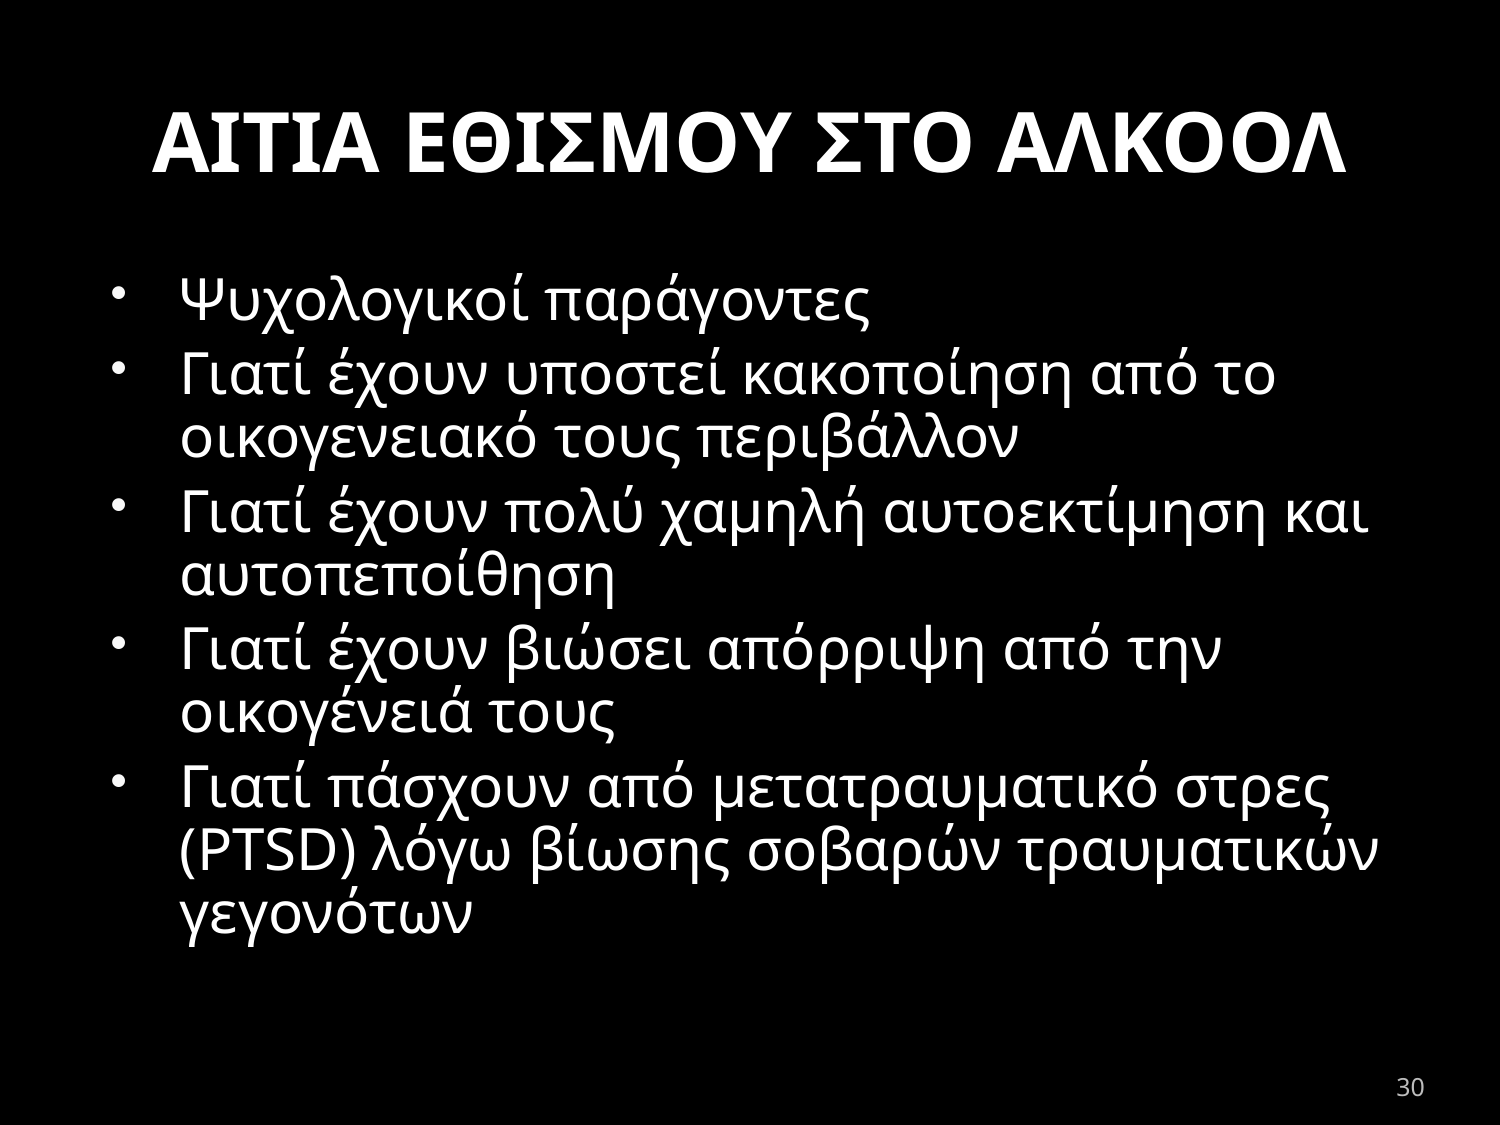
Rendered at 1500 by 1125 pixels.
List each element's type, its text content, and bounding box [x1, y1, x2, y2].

slide_number 30 [1299, 1052, 1425, 1113]
list Ψυχολογικοί παράγοντες Γιατί έχουν υποστεί κακοποίηση από το οικογενειακό τους περιβάλλον Γιατί έχουν πολύ χαμηλή αυτοεκτίμηση και αυτοπεποίθηση Γιατί έχουν βιώσει απόρριψη από την οικογένειά τους Γιατί πάσχουν από μετατραυματικό στρες (PTSD) λόγω βίωσης σοβαρών τραυματικών γεγονότων [75, 262, 1425, 1035]
title ΑΙΤΙΑ ΕΘΙΣΜΟΥ ΣΤΟ ΑΛΚΟΟΛ [75, 45, 1425, 233]
